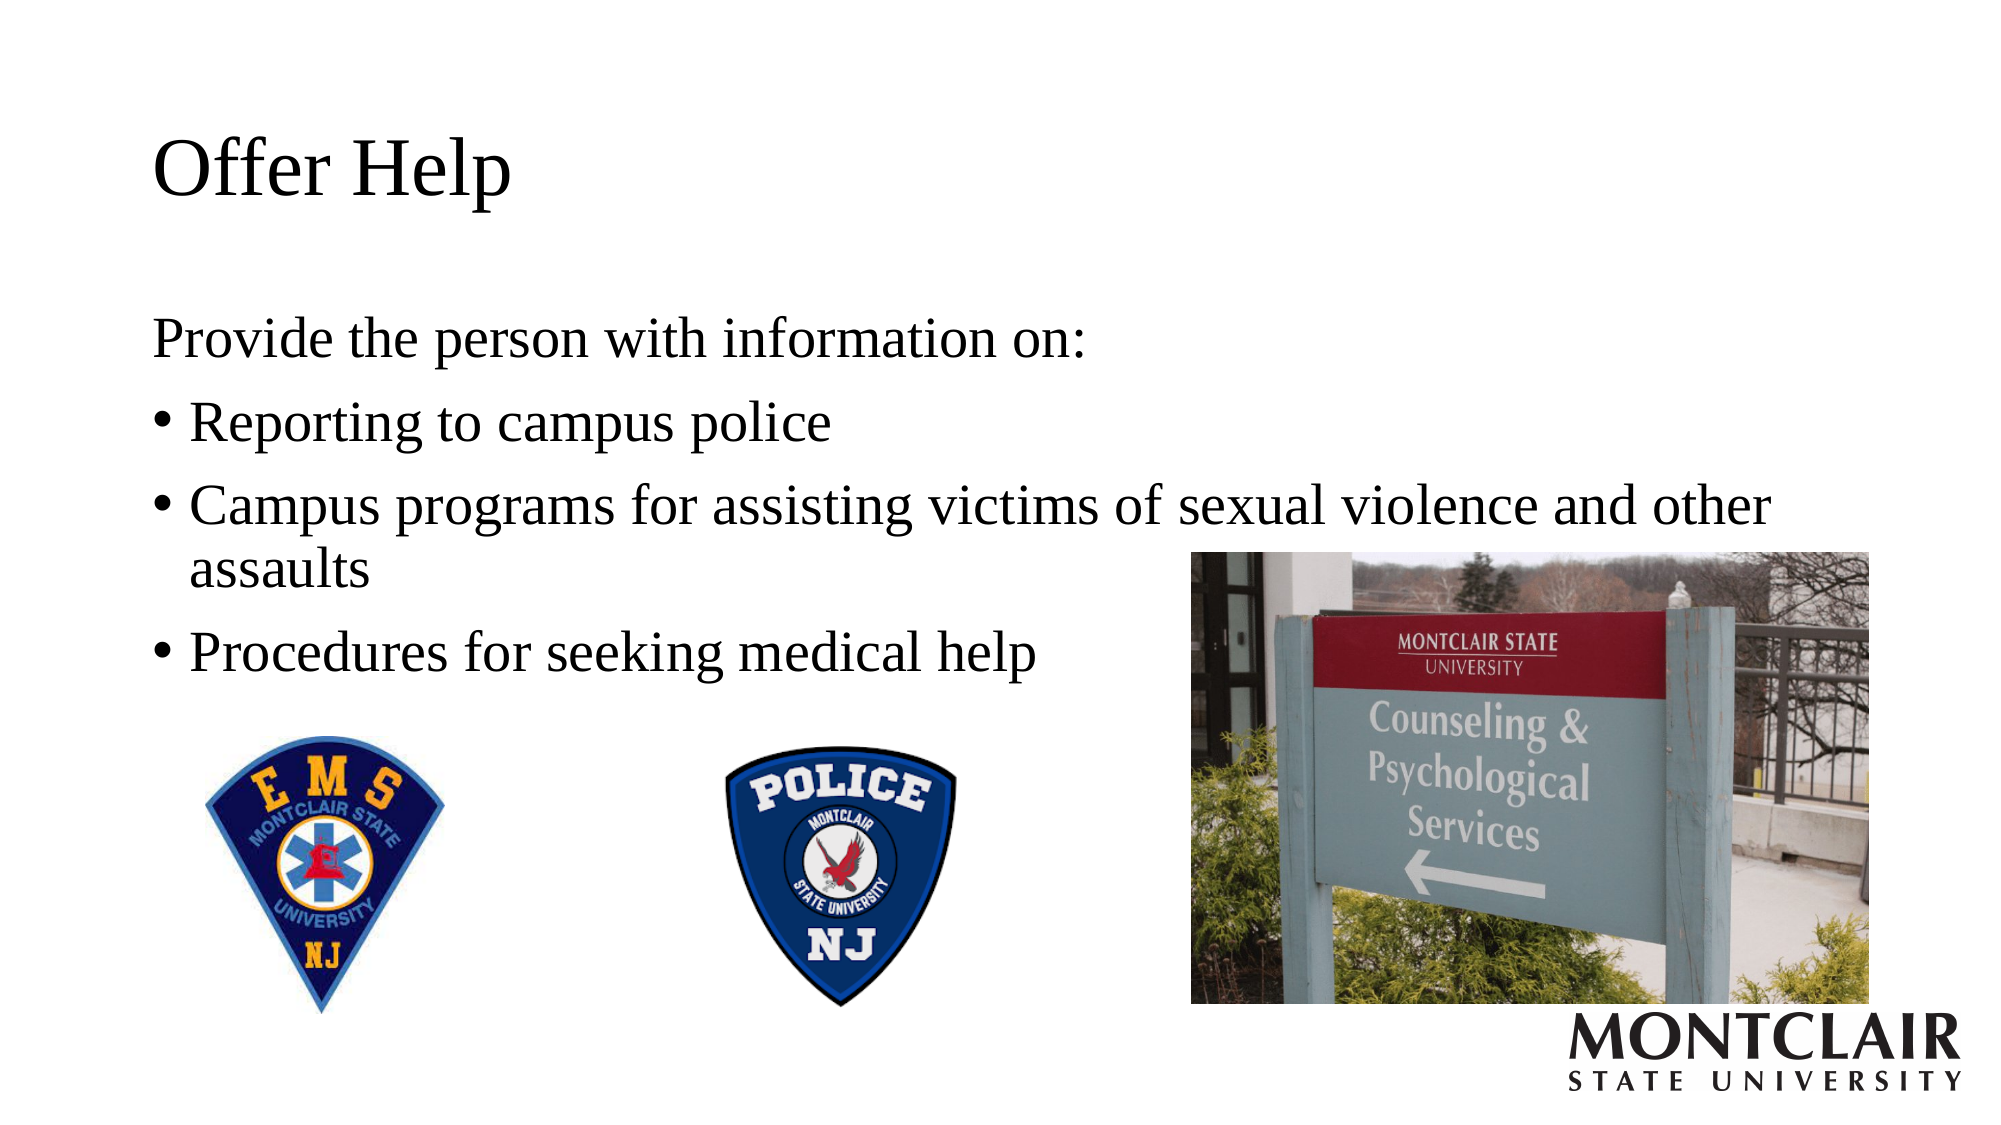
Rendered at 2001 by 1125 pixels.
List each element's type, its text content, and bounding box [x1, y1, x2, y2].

picture [708, 746, 970, 1008]
picture [1191, 552, 1869, 1004]
title Offer Help [137, 59, 1863, 278]
picture [1569, 1012, 1961, 1091]
list Provide the person with information on: Reporting to campus police Campus programs for assisting victims of sexual violence and other assaults Procedures for seeking medical help [137, 299, 1863, 1014]
picture [205, 735, 445, 1014]
